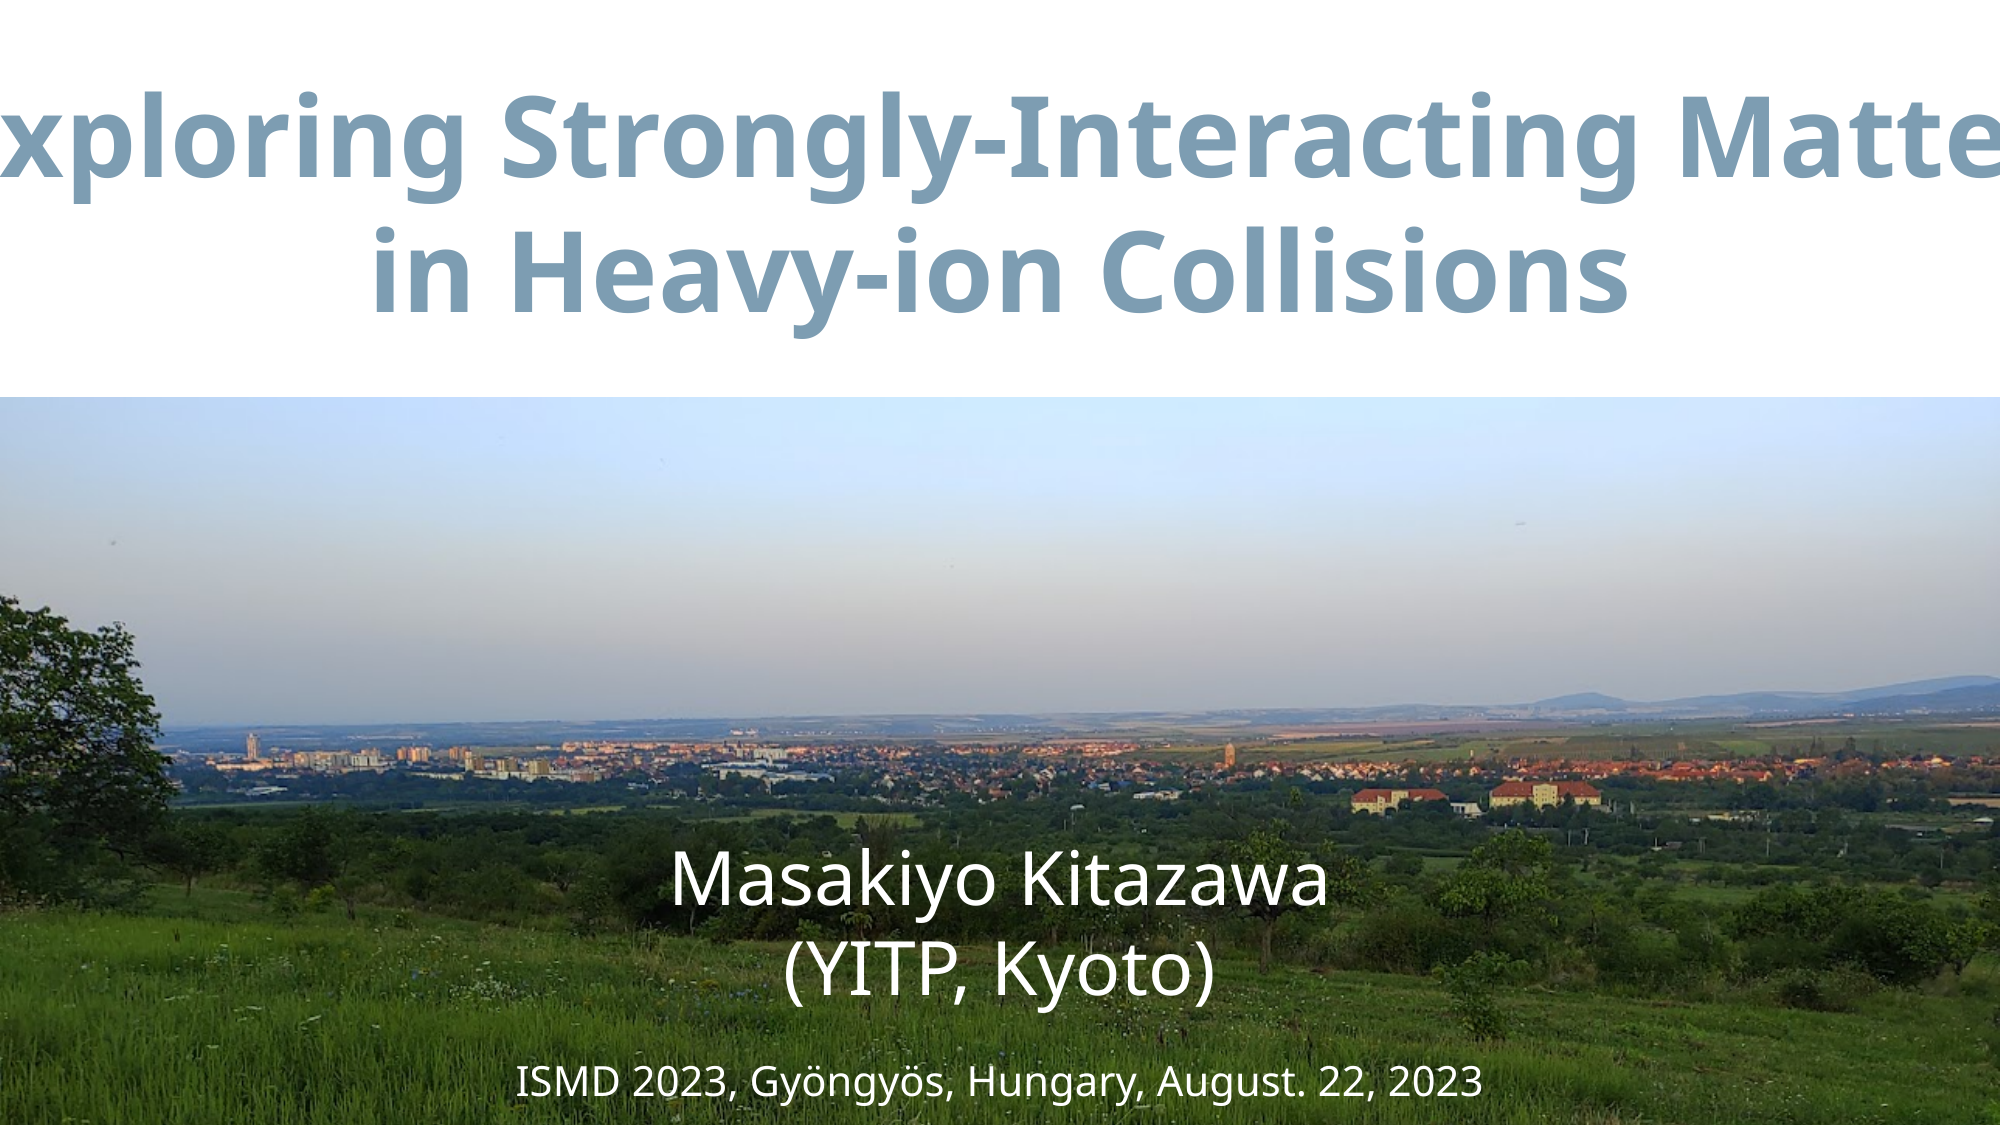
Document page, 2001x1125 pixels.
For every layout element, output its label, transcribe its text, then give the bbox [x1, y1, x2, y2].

text_box Exploring Strongly-Interacting Matter in Heavy-ion Collisions [0, 57, 2000, 342]
picture [0, 397, 2000, 1125]
